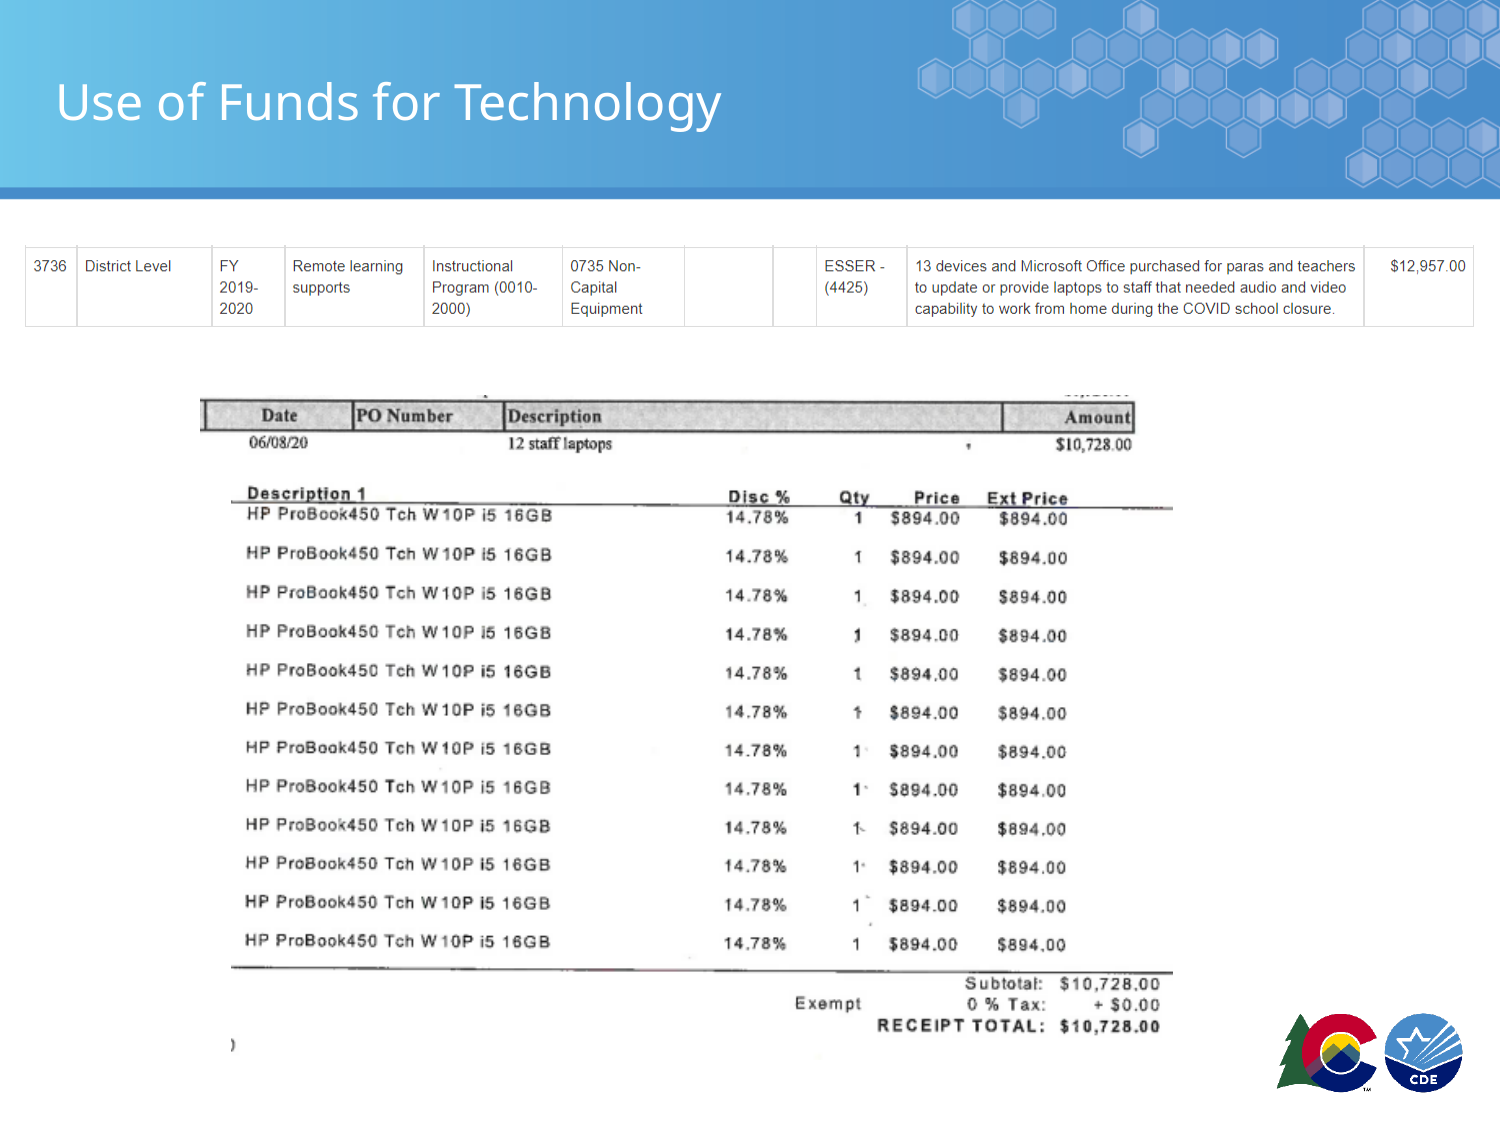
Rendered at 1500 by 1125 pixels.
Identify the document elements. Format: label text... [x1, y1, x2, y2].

picture [0, 0, 1500, 200]
picture [1275, 1012, 1463, 1093]
picture [200, 395, 1173, 1060]
picture [24, 245, 1475, 327]
title Use of Funds for Technology [40, 41, 1038, 166]
